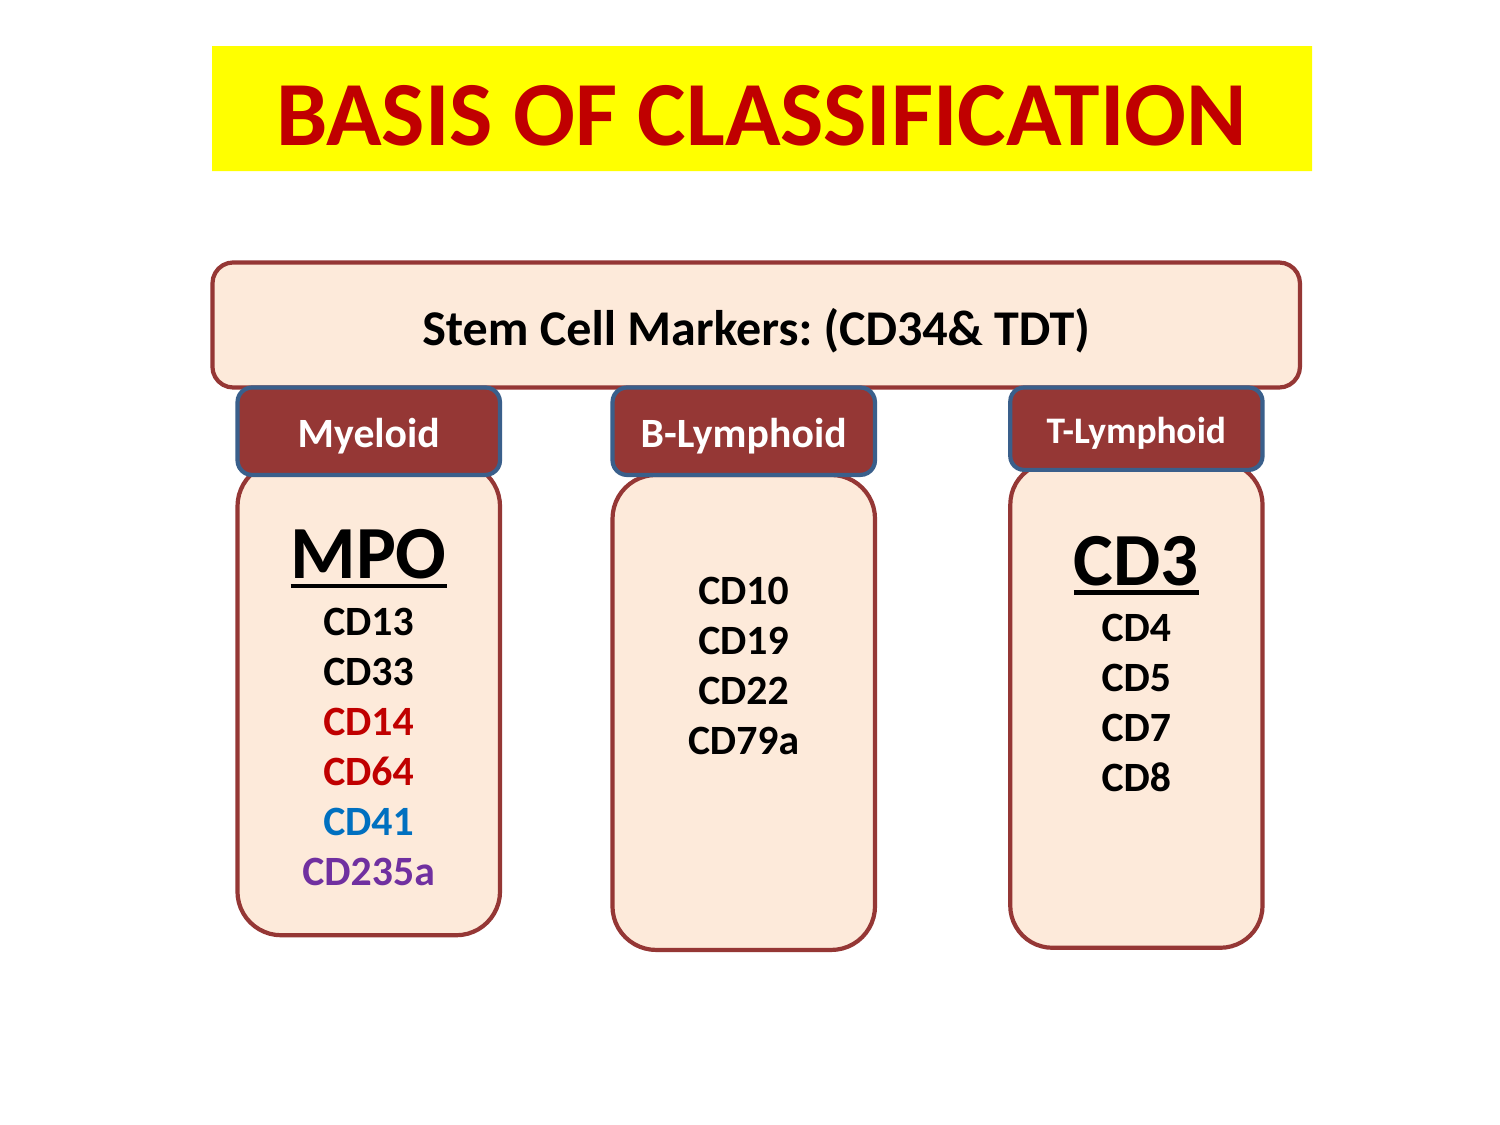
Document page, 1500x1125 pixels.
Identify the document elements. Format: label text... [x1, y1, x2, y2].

text_box BASIS OF CLASSIFICATION [210, 44, 1314, 173]
text_box MPO CD13 CD33 CD14 CD64 CD41 CD235a [235, 476, 503, 938]
text_box Myeloid [235, 385, 503, 478]
text_box Stem Cell Markers: (CD34& TDT) [210, 260, 1303, 390]
text_box CD3 CD4 CD5 CD7 CD8 [1008, 472, 1265, 950]
text_box CD10 CD19 CD22 CD79a [610, 478, 878, 953]
text_box B-Lymphoid [610, 385, 878, 478]
text_box T-Lymphoid [1008, 385, 1265, 472]
